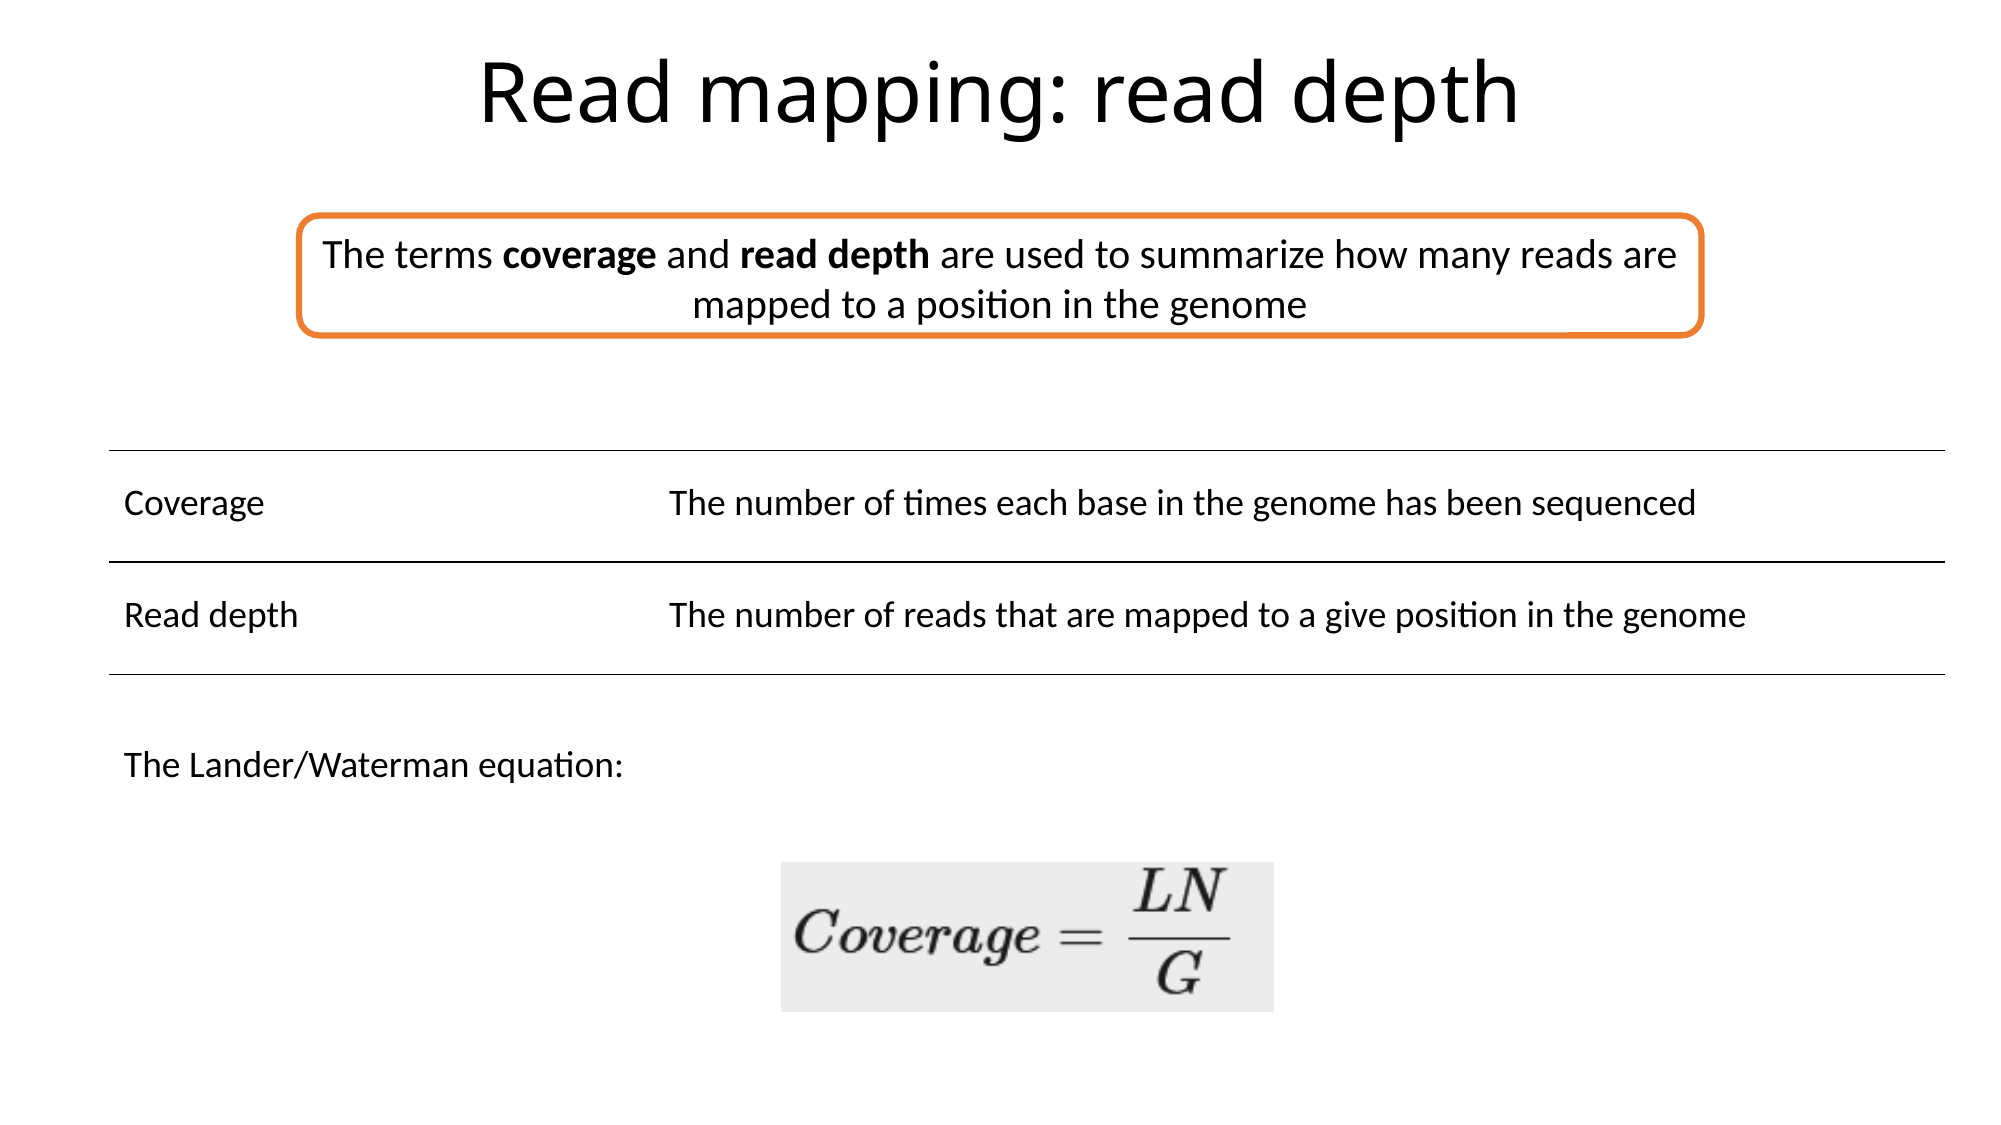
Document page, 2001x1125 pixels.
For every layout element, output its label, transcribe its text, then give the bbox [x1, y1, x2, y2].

text_box The Lander/Waterman equation: [109, 732, 663, 792]
table_cell The number of reads that are mapped to a give position in the genome [654, 563, 1945, 674]
text_box [306, 214, 1695, 219]
table_cell Read depth [109, 563, 654, 674]
picture [781, 862, 1274, 1012]
table_header Coverage [109, 451, 654, 561]
title Read mapping: read depth [54, 29, 1946, 162]
table_header The number of times each base in the genome has been sequenced [654, 451, 1945, 561]
text_box The terms coverage and read depth are used to summarize how many reads are mapped to a position in the genome [275, 219, 1725, 335]
